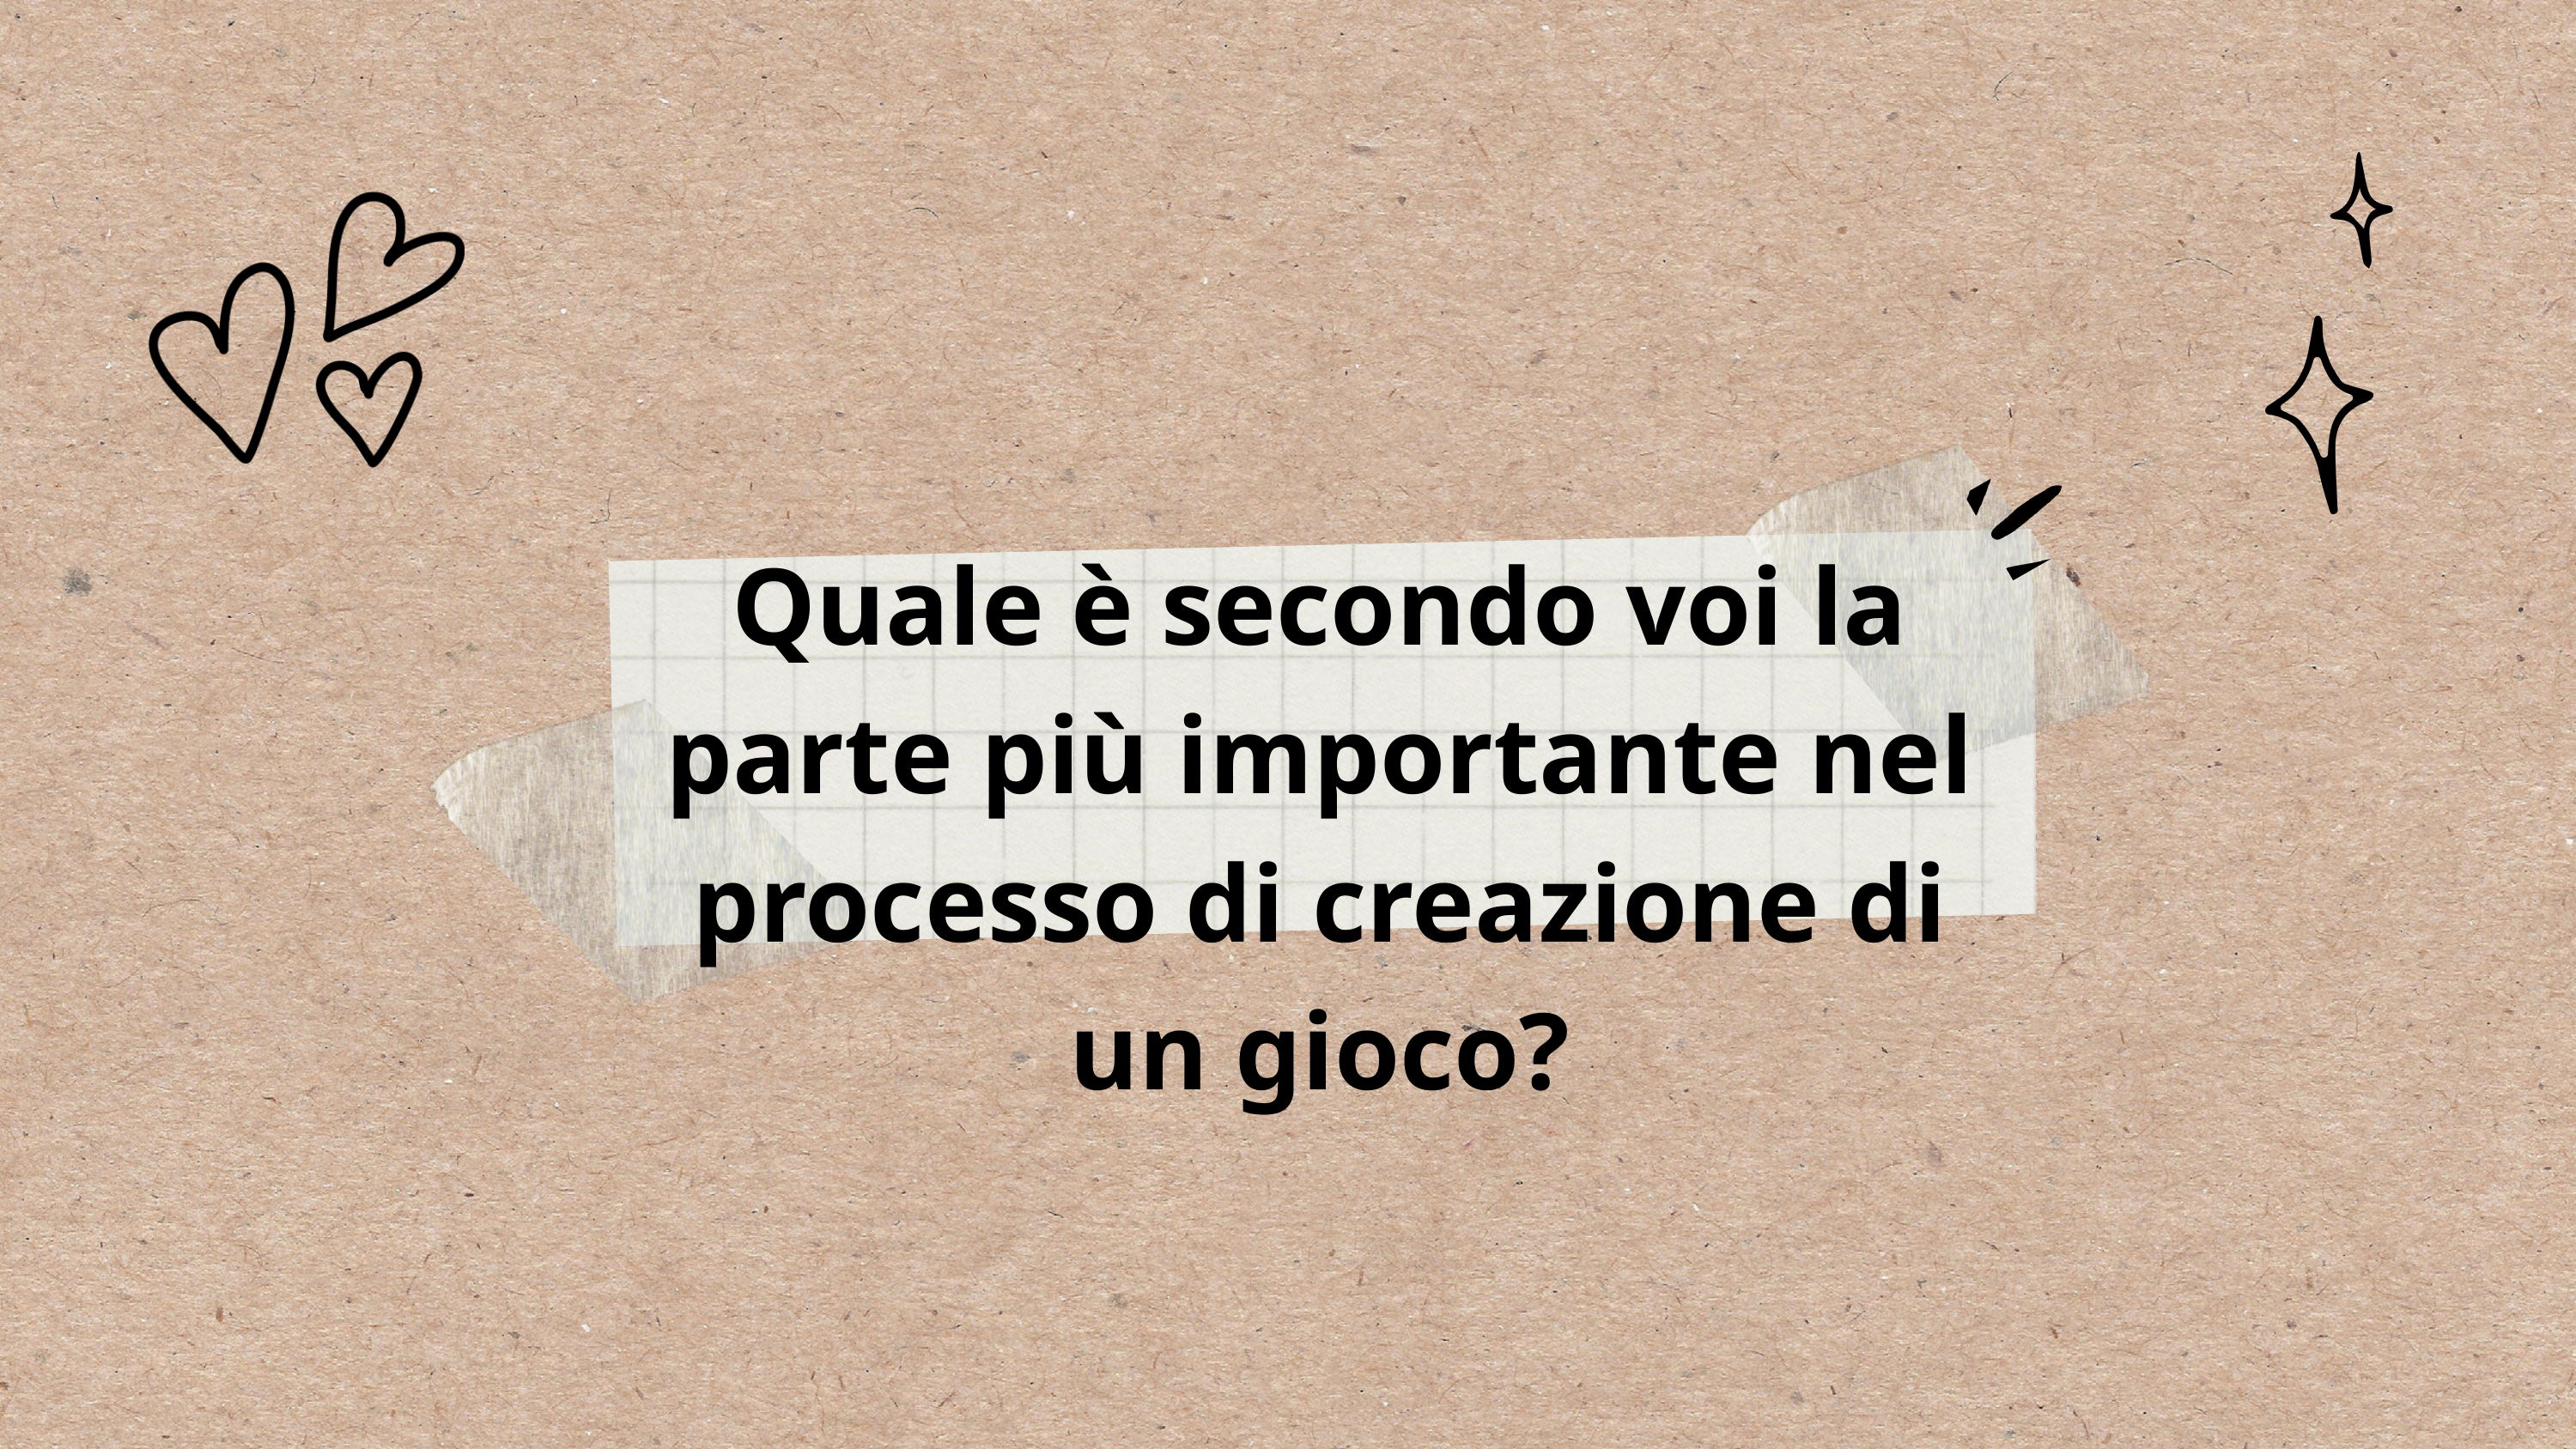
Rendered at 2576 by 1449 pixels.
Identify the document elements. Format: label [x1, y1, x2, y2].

text_box [0, 0, 2576, 1449]
text_box [144, 184, 465, 468]
text_box [386, 341, 2190, 1107]
text_box [2263, 152, 2394, 515]
